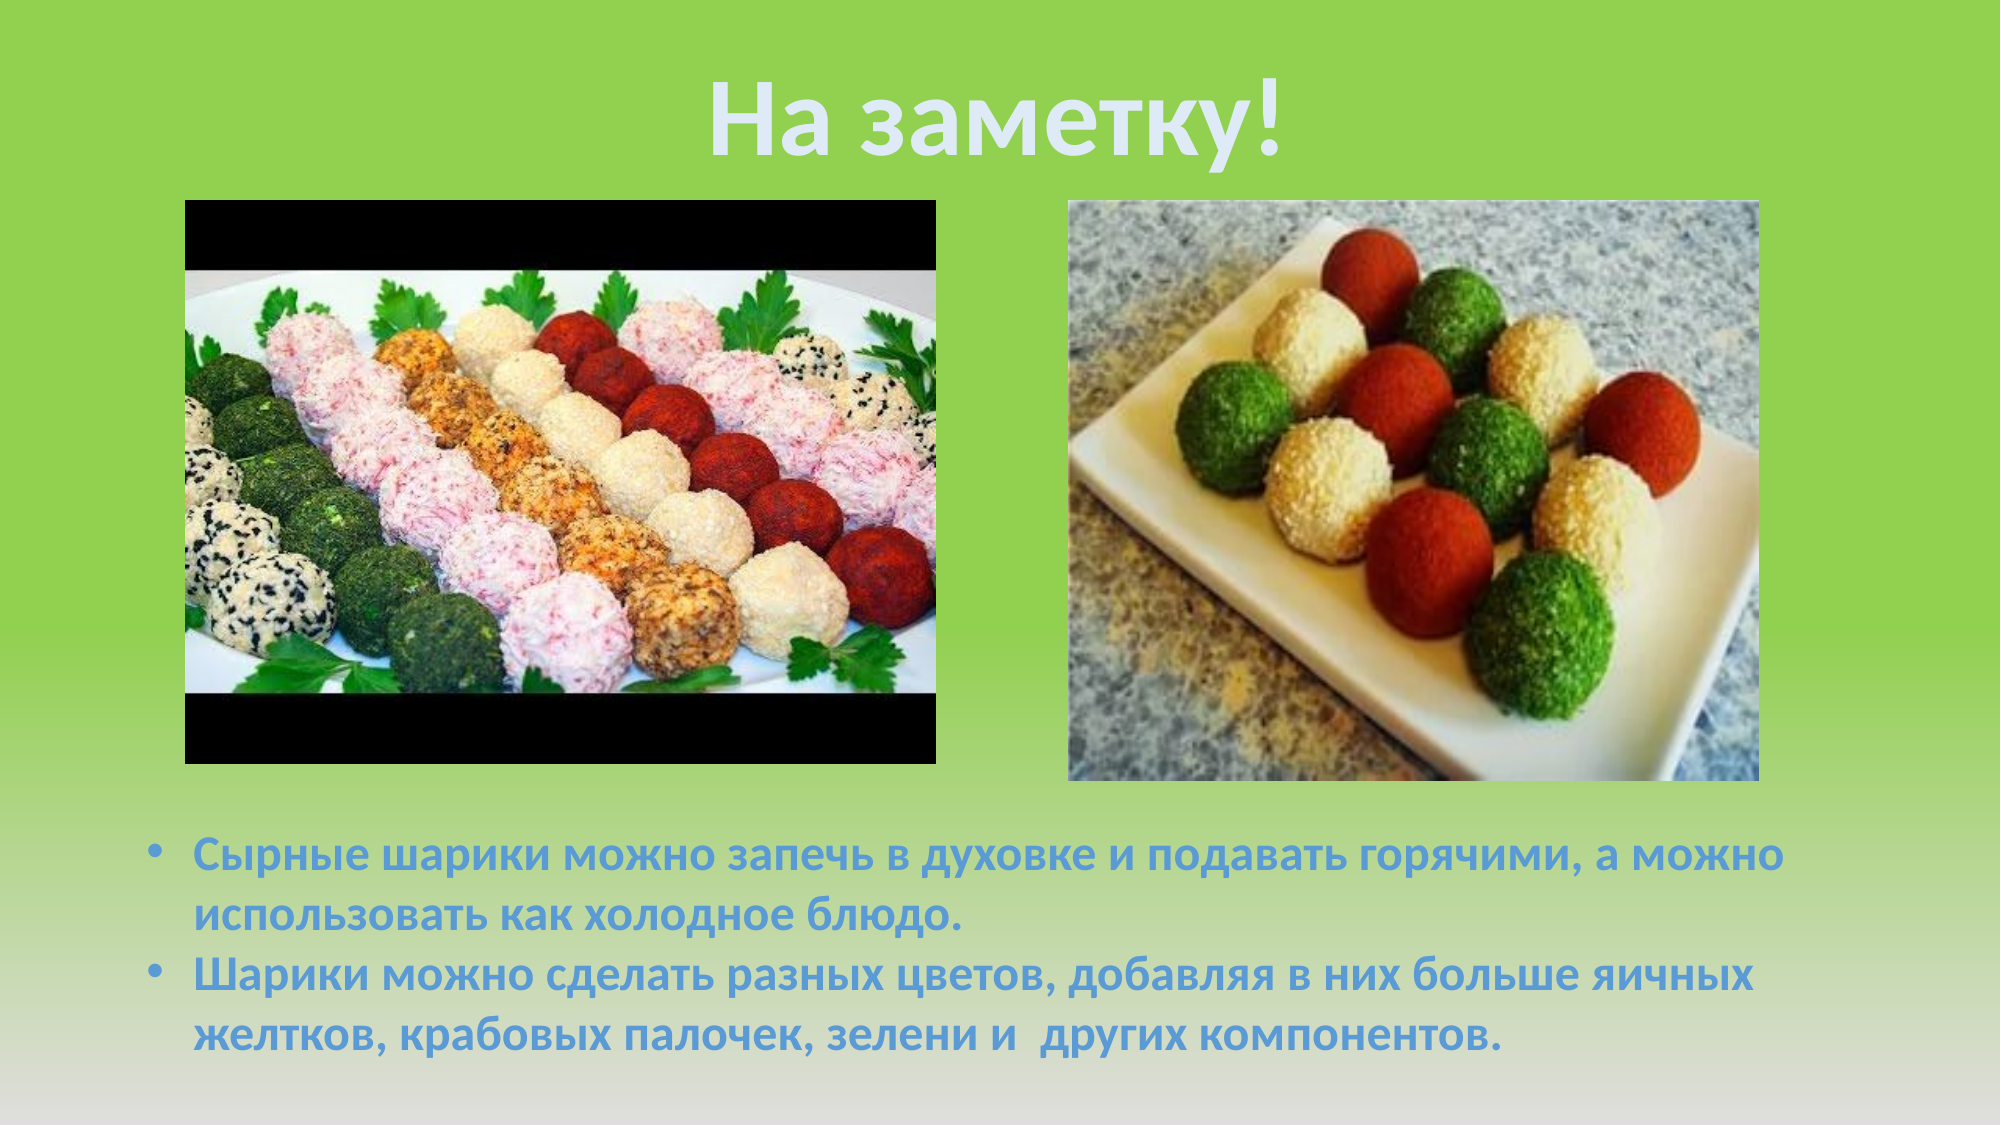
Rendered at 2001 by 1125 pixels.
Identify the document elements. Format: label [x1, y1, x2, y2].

text_box [131, 35, 1866, 1071]
